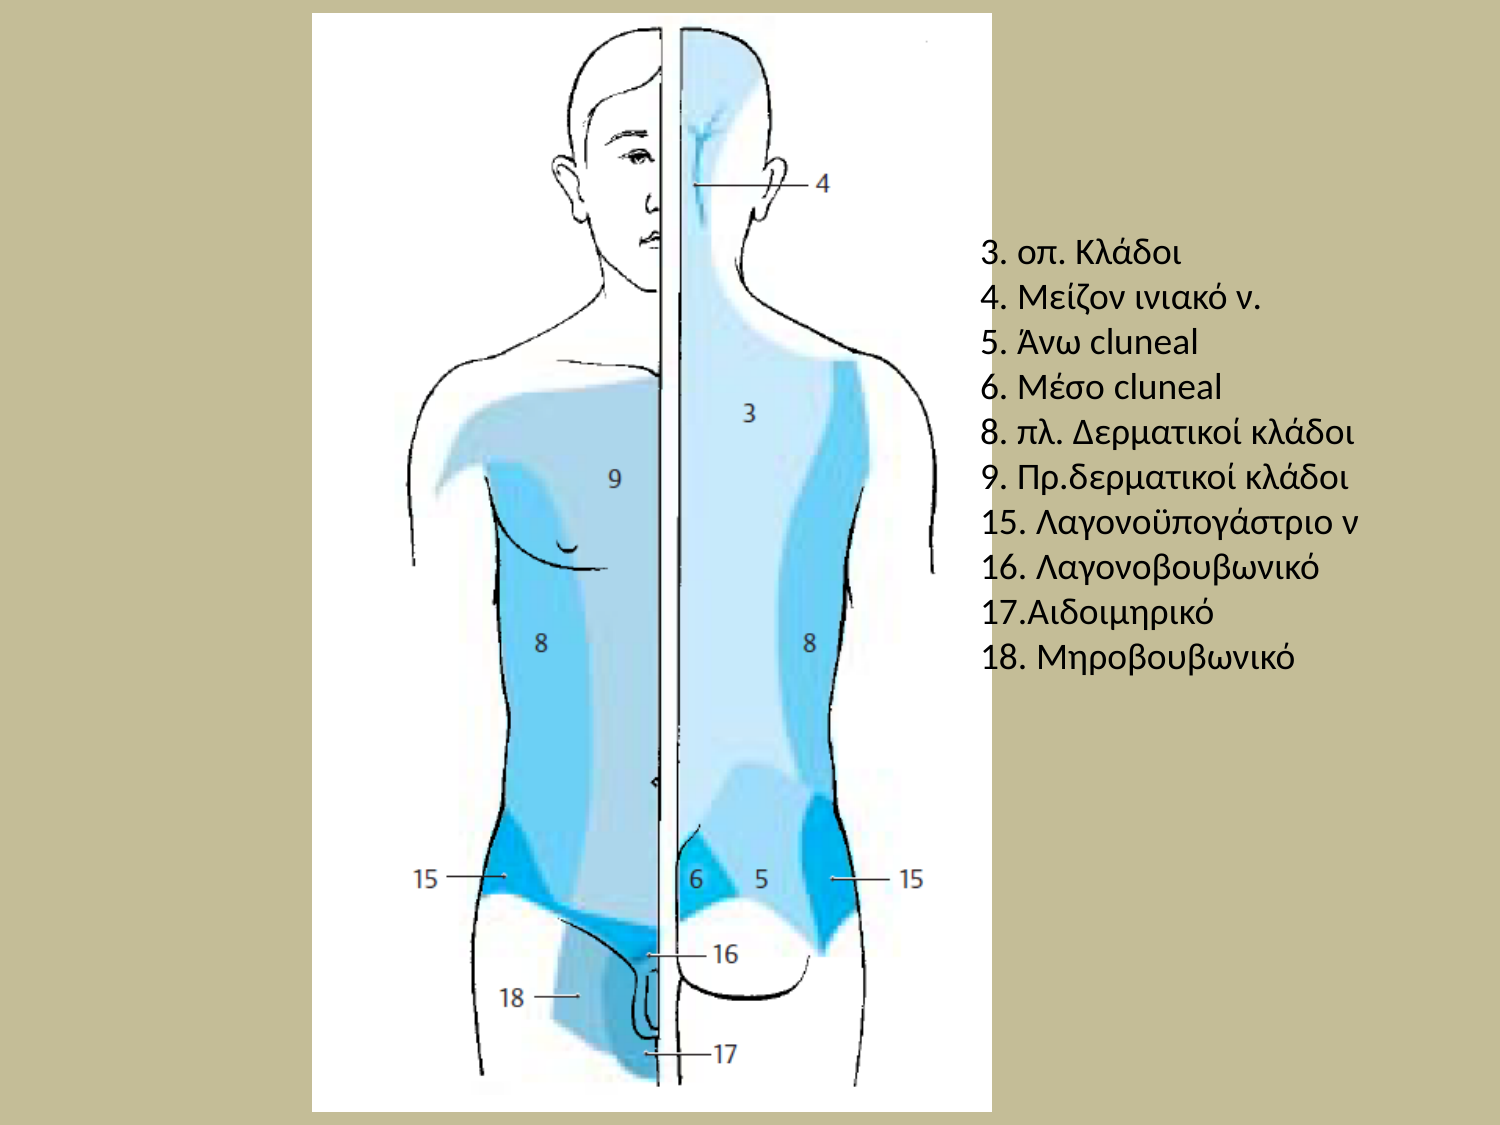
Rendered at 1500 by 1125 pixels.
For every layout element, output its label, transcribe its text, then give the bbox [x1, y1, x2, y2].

picture [312, 12, 992, 1112]
text_box 3. οπ. Κλάδοι 4. Μείζον ινιακό ν. 5. Άνω cluneal 6. Μέσο cluneal 8. πλ. Δερματικοί κλάδοι 9. Πρ.δερματικοί κλάδοι 15. Λαγονοϋπογάστριο ν 16. Λαγονοβουβωνικό 17.Αιδοιμηρικό 18. Μηροβουβωνικό [997, 219, 1374, 775]
